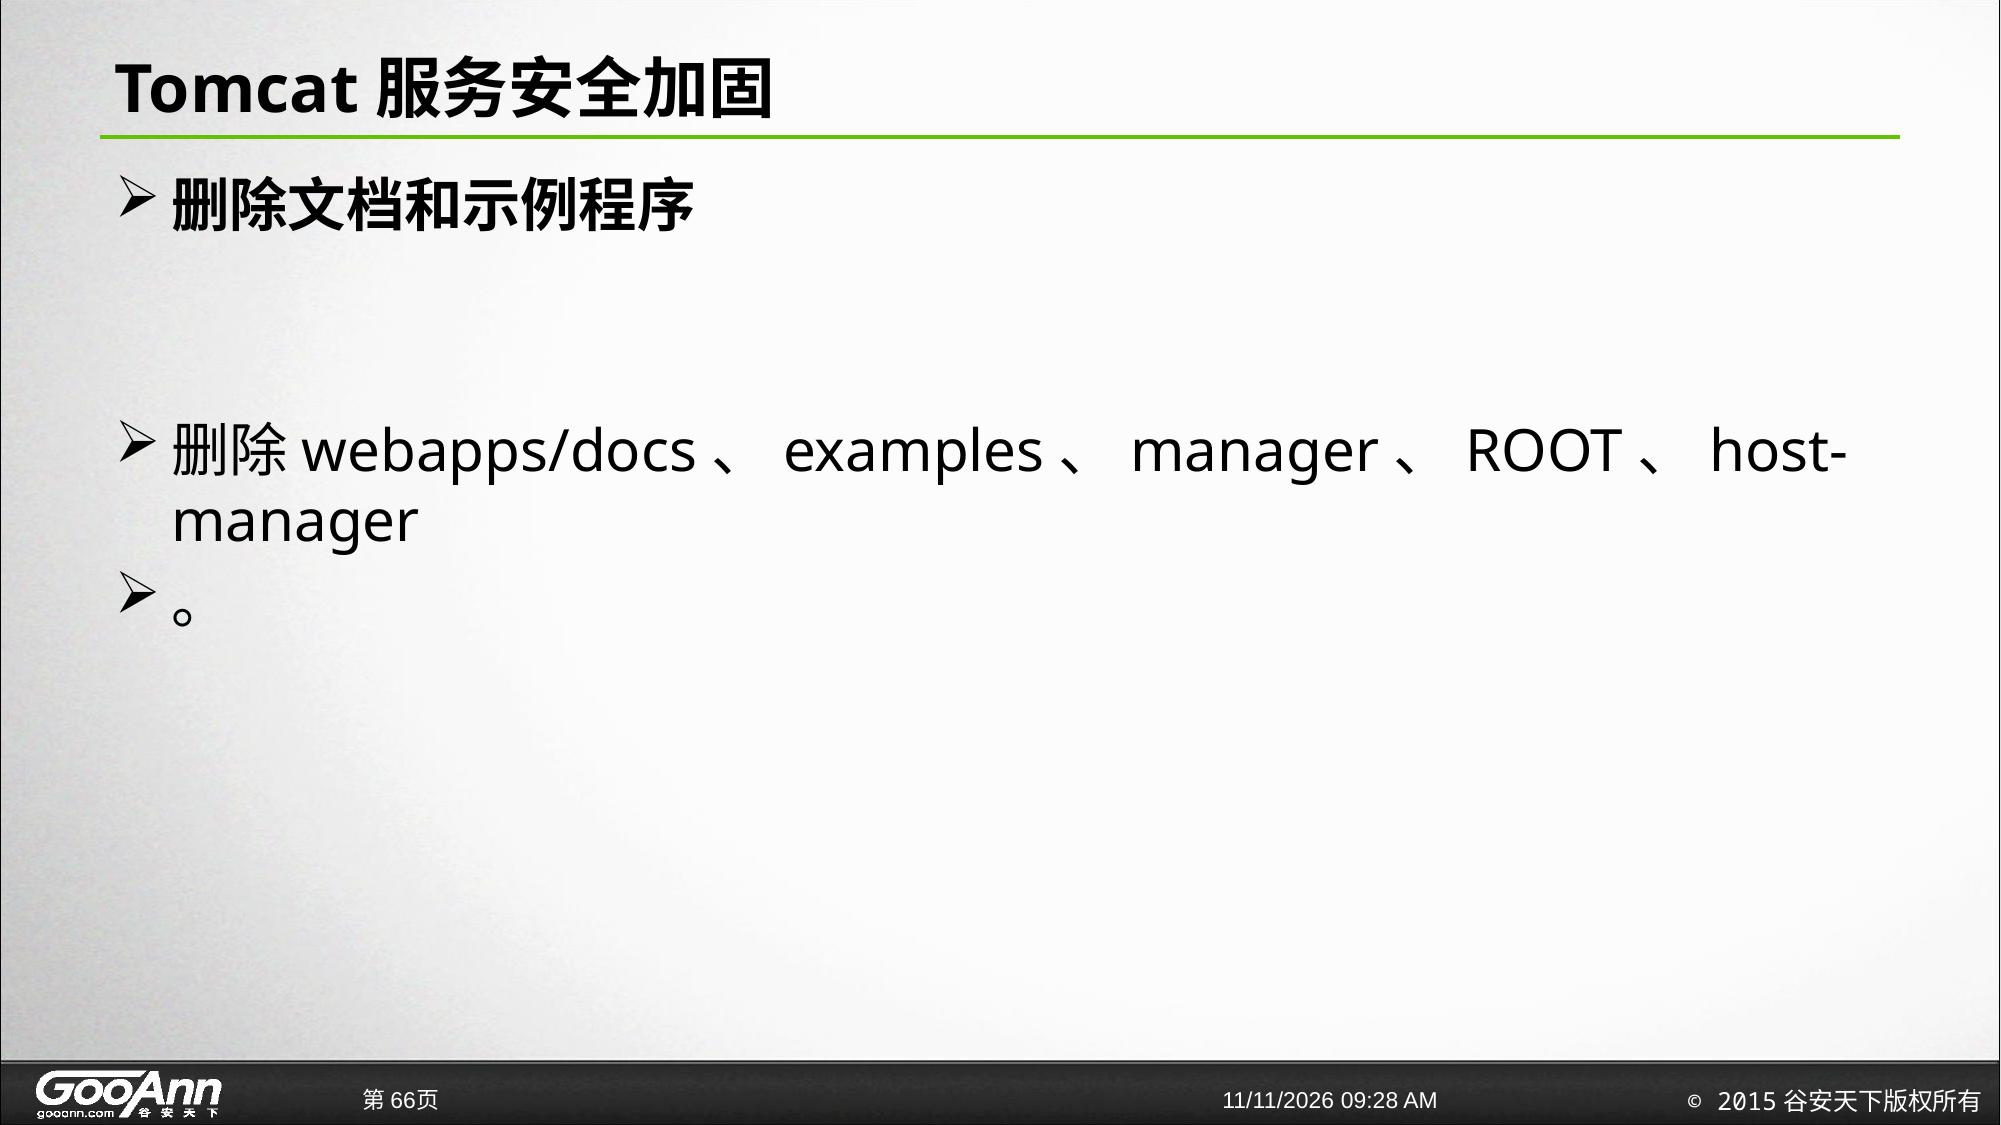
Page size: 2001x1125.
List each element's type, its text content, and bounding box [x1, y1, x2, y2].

list 删除文档和示例程序 删除webapps/docs、examples、manager、ROOT、host-manager 。 [99, 160, 1900, 1005]
title Tomcat服务安全加固 [99, 45, 1900, 160]
picture [0, 0, 2001, 1125]
